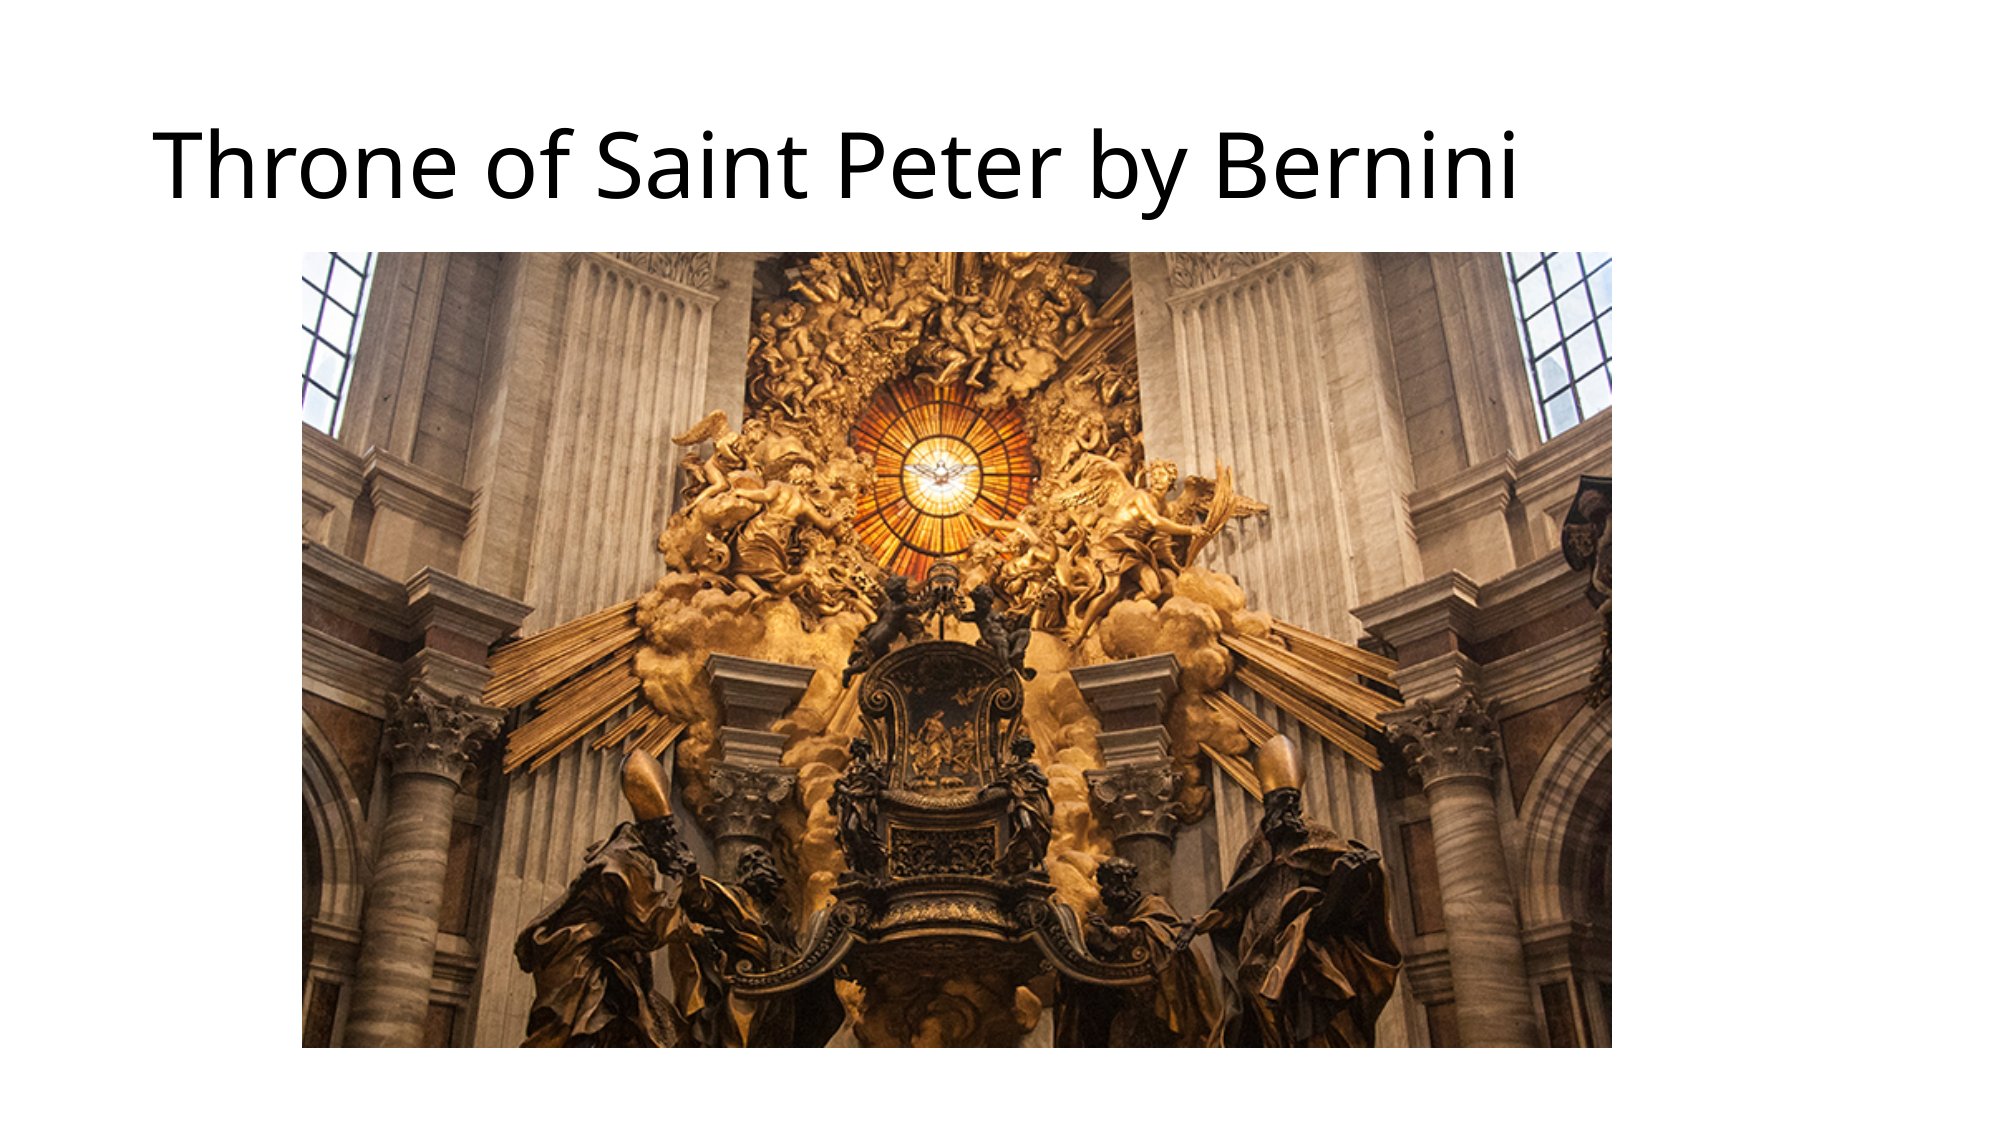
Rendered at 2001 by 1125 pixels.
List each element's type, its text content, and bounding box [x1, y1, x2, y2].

title Throne of Saint Peter by Bernini [137, 59, 1863, 278]
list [302, 252, 1612, 1048]
